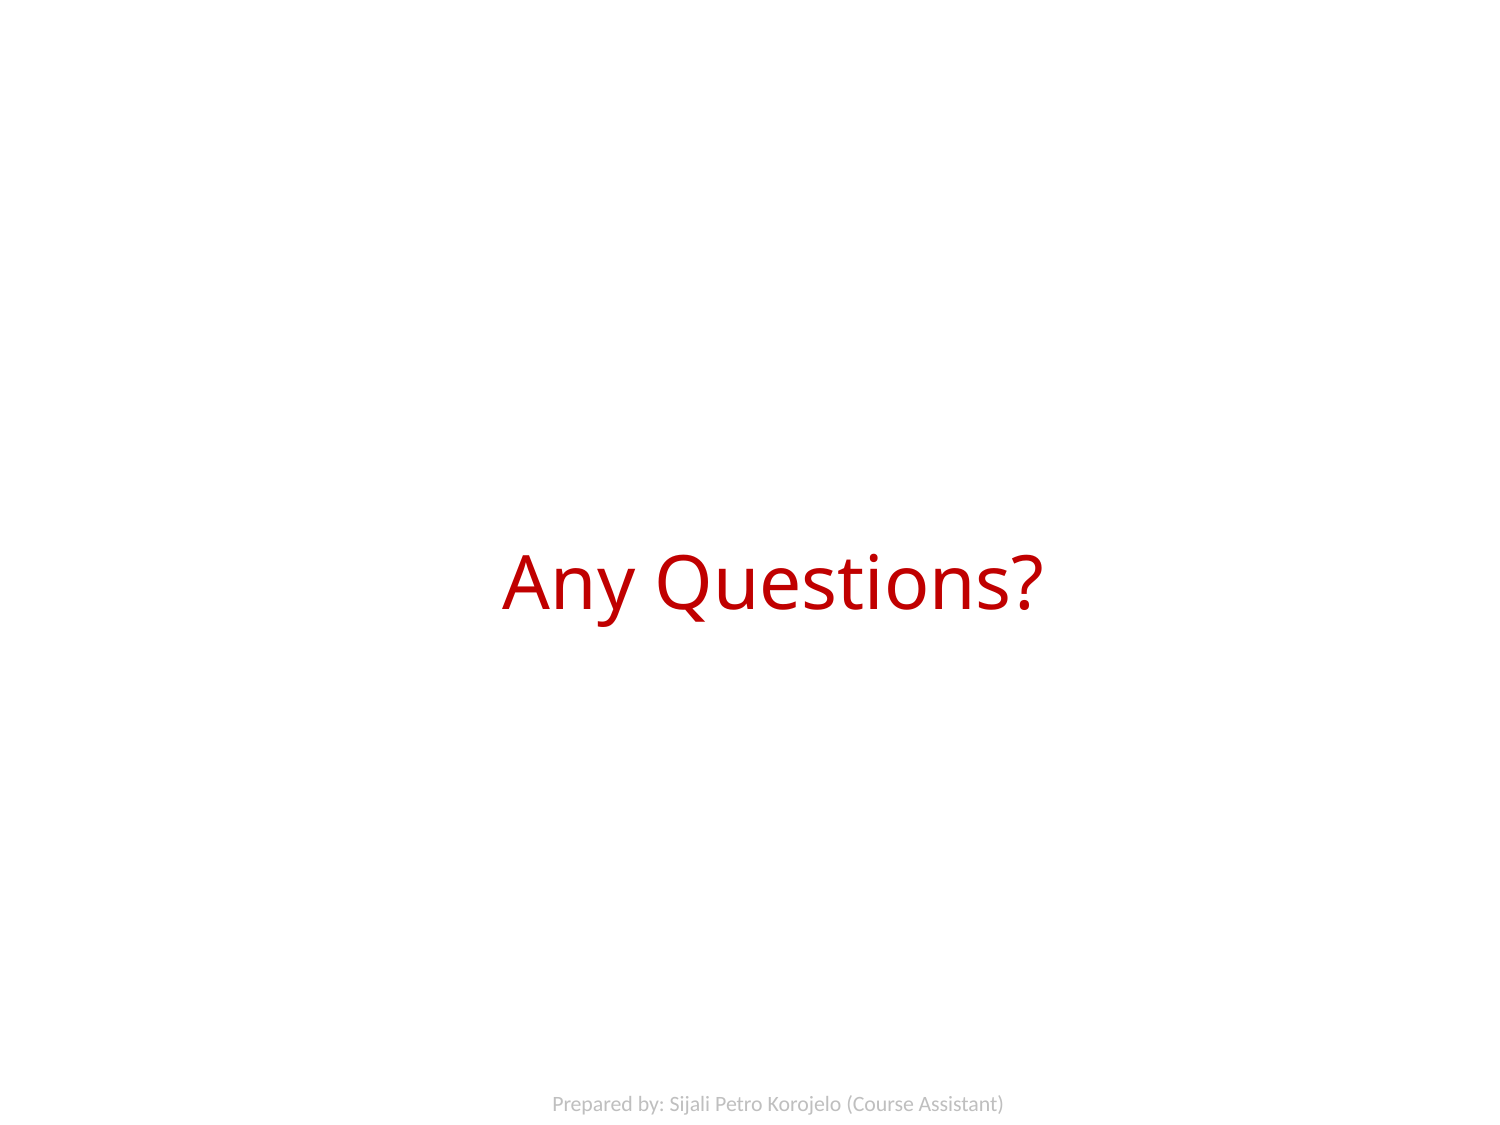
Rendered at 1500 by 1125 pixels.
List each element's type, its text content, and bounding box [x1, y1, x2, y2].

text_box Prepared by: Sijali Petro Korojelo (Course Assistant) [537, 1082, 1025, 1123]
text_box Any Questions? [407, 527, 1140, 634]
